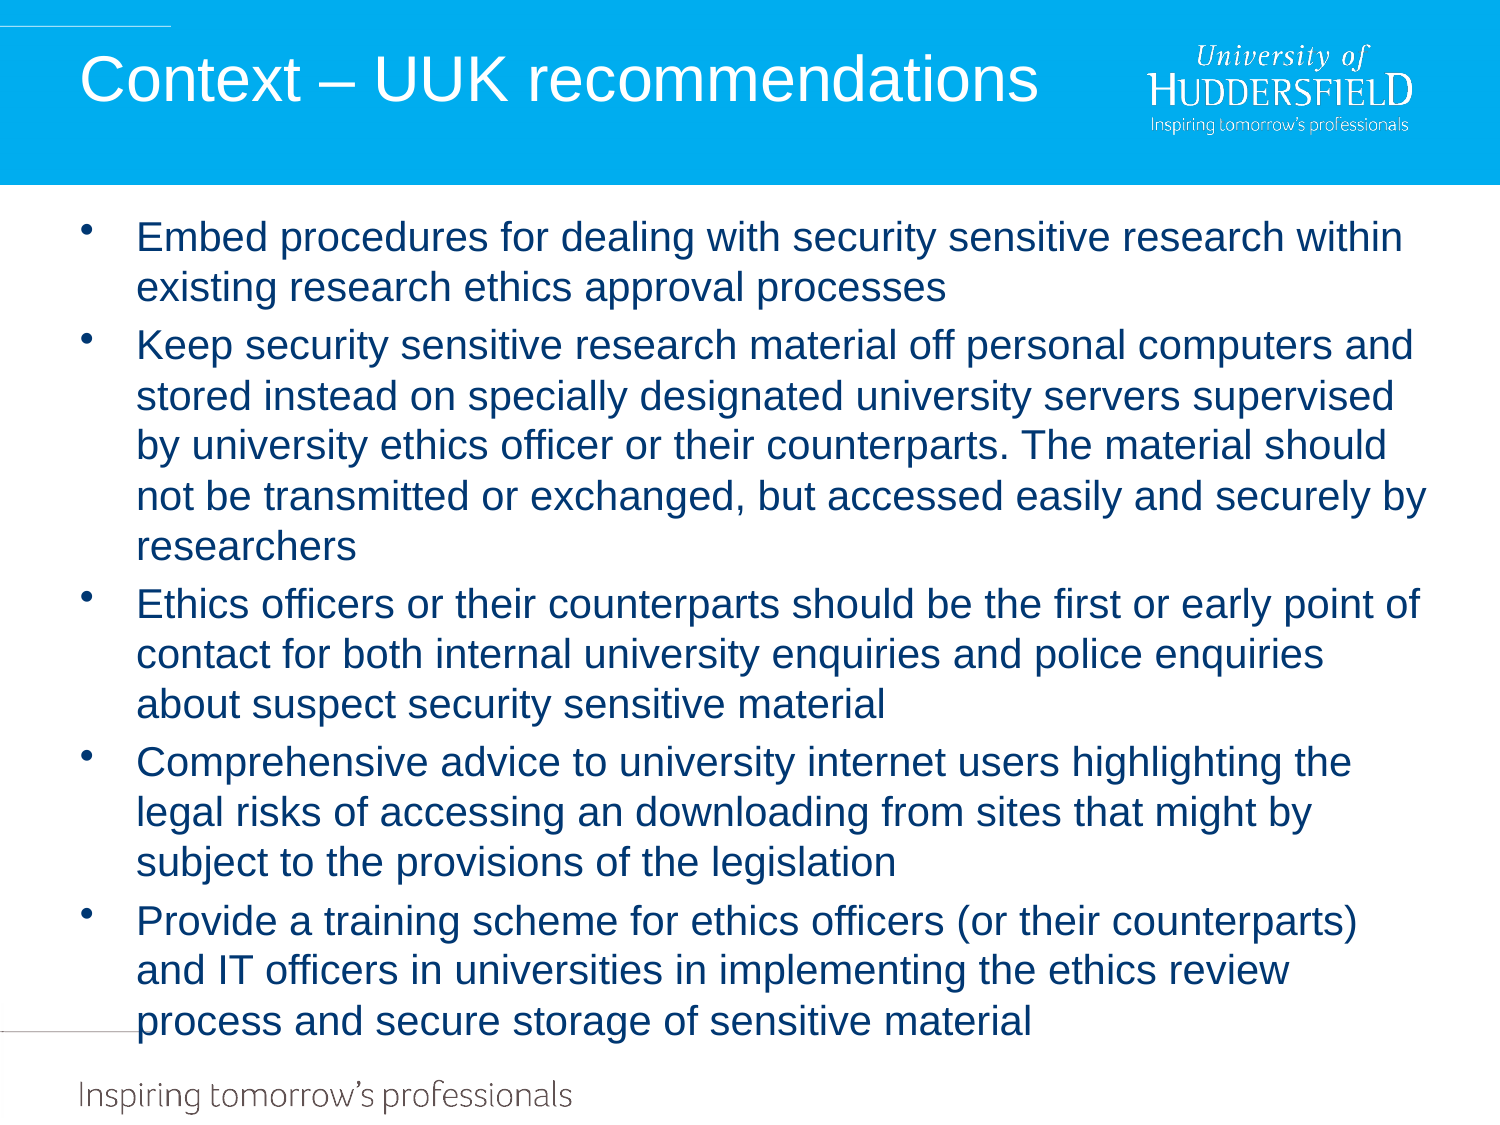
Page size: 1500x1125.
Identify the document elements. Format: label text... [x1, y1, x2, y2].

picture [0, 1003, 591, 1118]
title Context – UUK recommendations [64, 1, 1415, 149]
list Embed procedures for dealing with security sensitive research within existing research ethics approval processes Keep security sensitive research material off personal computers and stored instead on specially designated university servers supervised by university ethics officer or their counterparts. The material should not be transmitted or exchanged, but accessed easily and securely by researchers Ethics officers or their counterparts should be the first or early point of contact for both internal university enquiries and police enquiries about suspect security sensitive material Comprehensive advice to university internet users highlighting the legal risks of accessing an downloading from sites that might by subject to the provisions of the legislation Provide a training scheme for ethics officers (or their counterparts) and IT officers in universities in implementing the ethics review process and secure storage of sensitive material [64, 202, 1445, 923]
